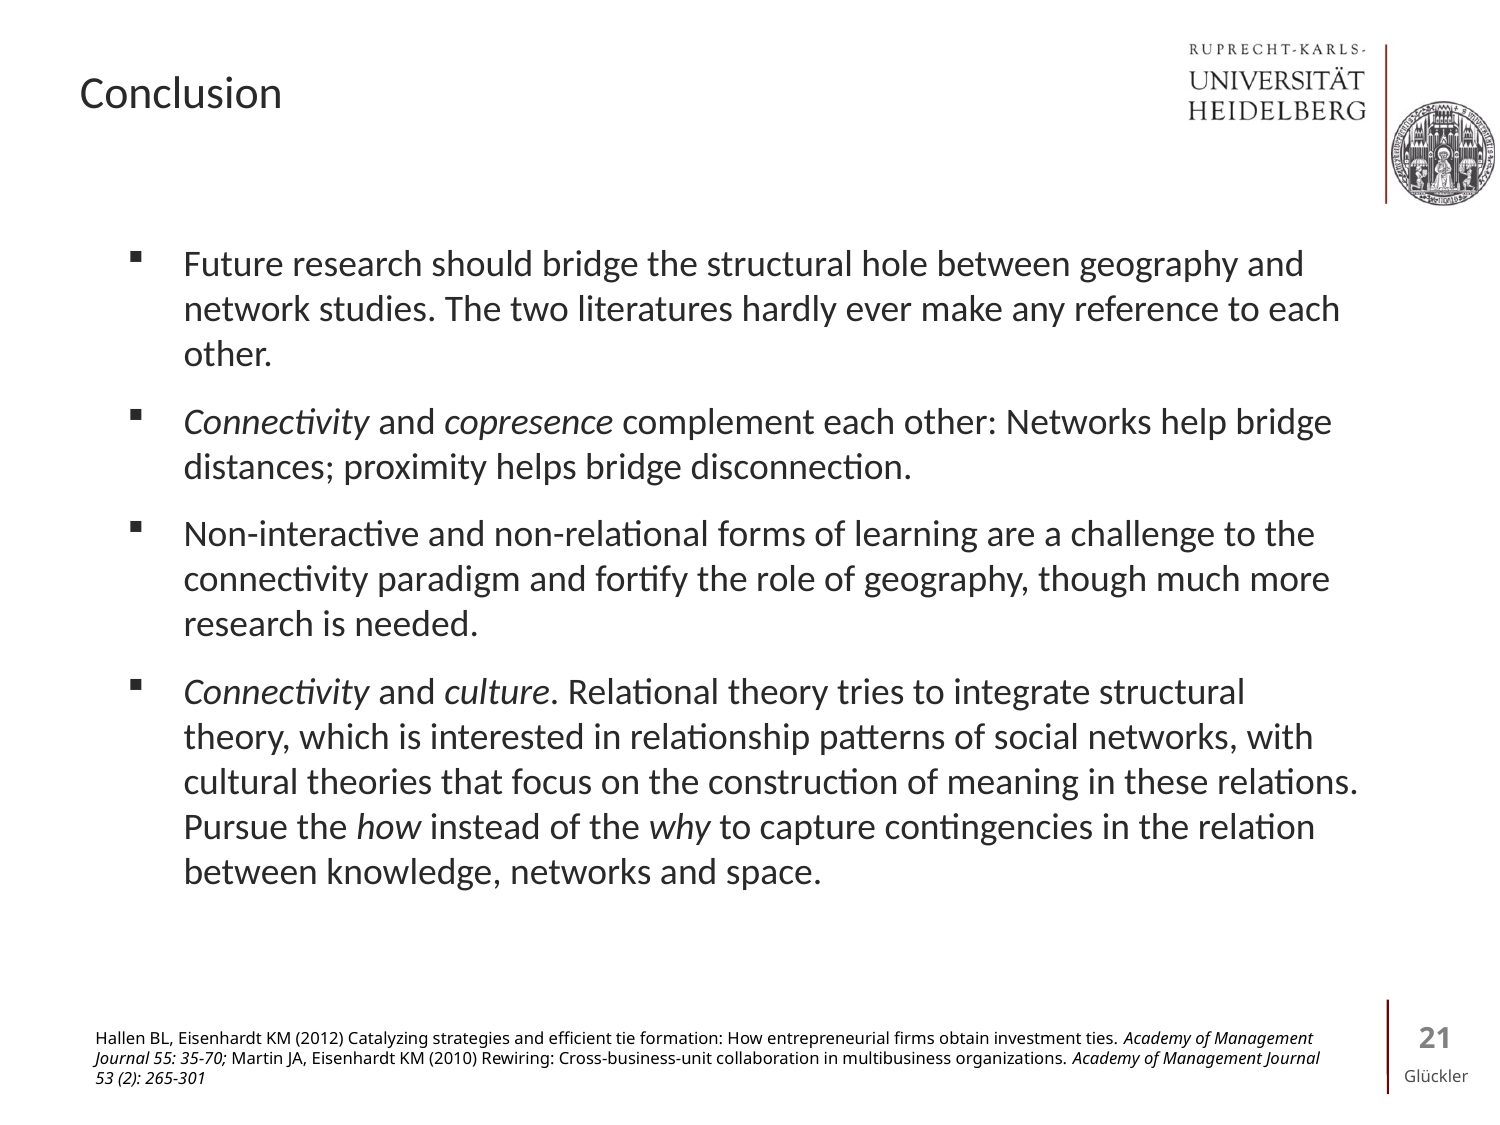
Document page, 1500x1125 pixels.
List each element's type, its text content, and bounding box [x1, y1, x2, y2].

title Conclusion [64, 18, 1164, 162]
text_box Hallen BL, Eisenhardt KM (2012) Catalyzing strategies and efficient tie formation: How entrepreneurial firms obtain investment ties. Academy of Management Journal 55: 35-70; Martin JA, Eisenhardt KM (2010) Rewiring: Cross-business-unit collaboration in multibusiness organizations. Academy of Management Journal 53 (2): 265-301 [80, 1020, 1345, 1096]
slide_number 21 [1375, 1011, 1468, 1063]
list Future research should bridge the structural hole between geography and network studies. The two literatures hardly ever make any reference to each other. Connectivity and copresence complement each other: Networks help bridge distances; proximity helps bridge disconnection. Non-interactive and non-relational forms of learning are a challenge to the connectivity paradigm and fortify the role of geography, though much more research is needed. Connectivity and culture. Relational theory tries to integrate structural theory, which is interested in relationship patterns of social networks, with cultural theories that focus on the construction of meaning in these relations. Pursue the how instead of the why to capture contingencies in the relation between knowledge, networks and space. [111, 231, 1377, 965]
picture [1187, 41, 1495, 206]
